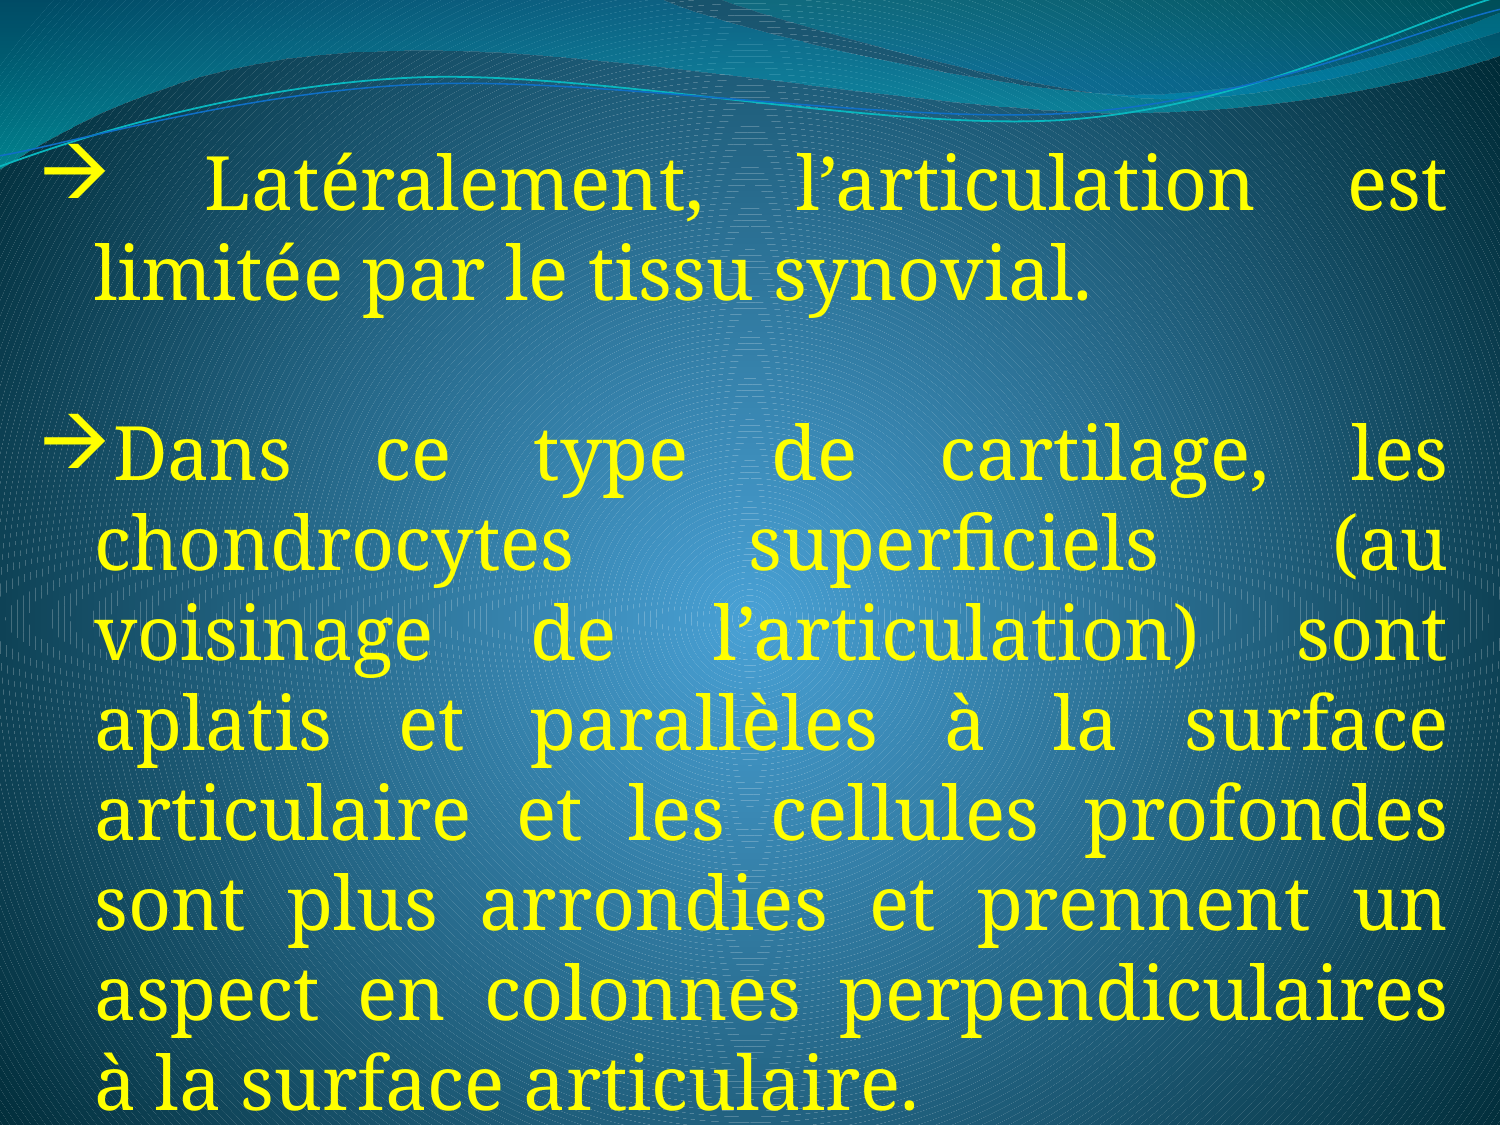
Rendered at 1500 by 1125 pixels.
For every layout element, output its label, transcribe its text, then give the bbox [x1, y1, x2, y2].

text_box Latéralement, l’articulation est limitée par le tissu synovial. Dans ce type de cartilage, les chondrocytes superficiels (au voisinage de l’articulation) sont aplatis et parallèles à la surface articulaire et les cellules profondes sont plus arrondies et prennent un aspect en colonnes perpendiculaires à la surface articulaire. [23, 127, 1465, 1125]
